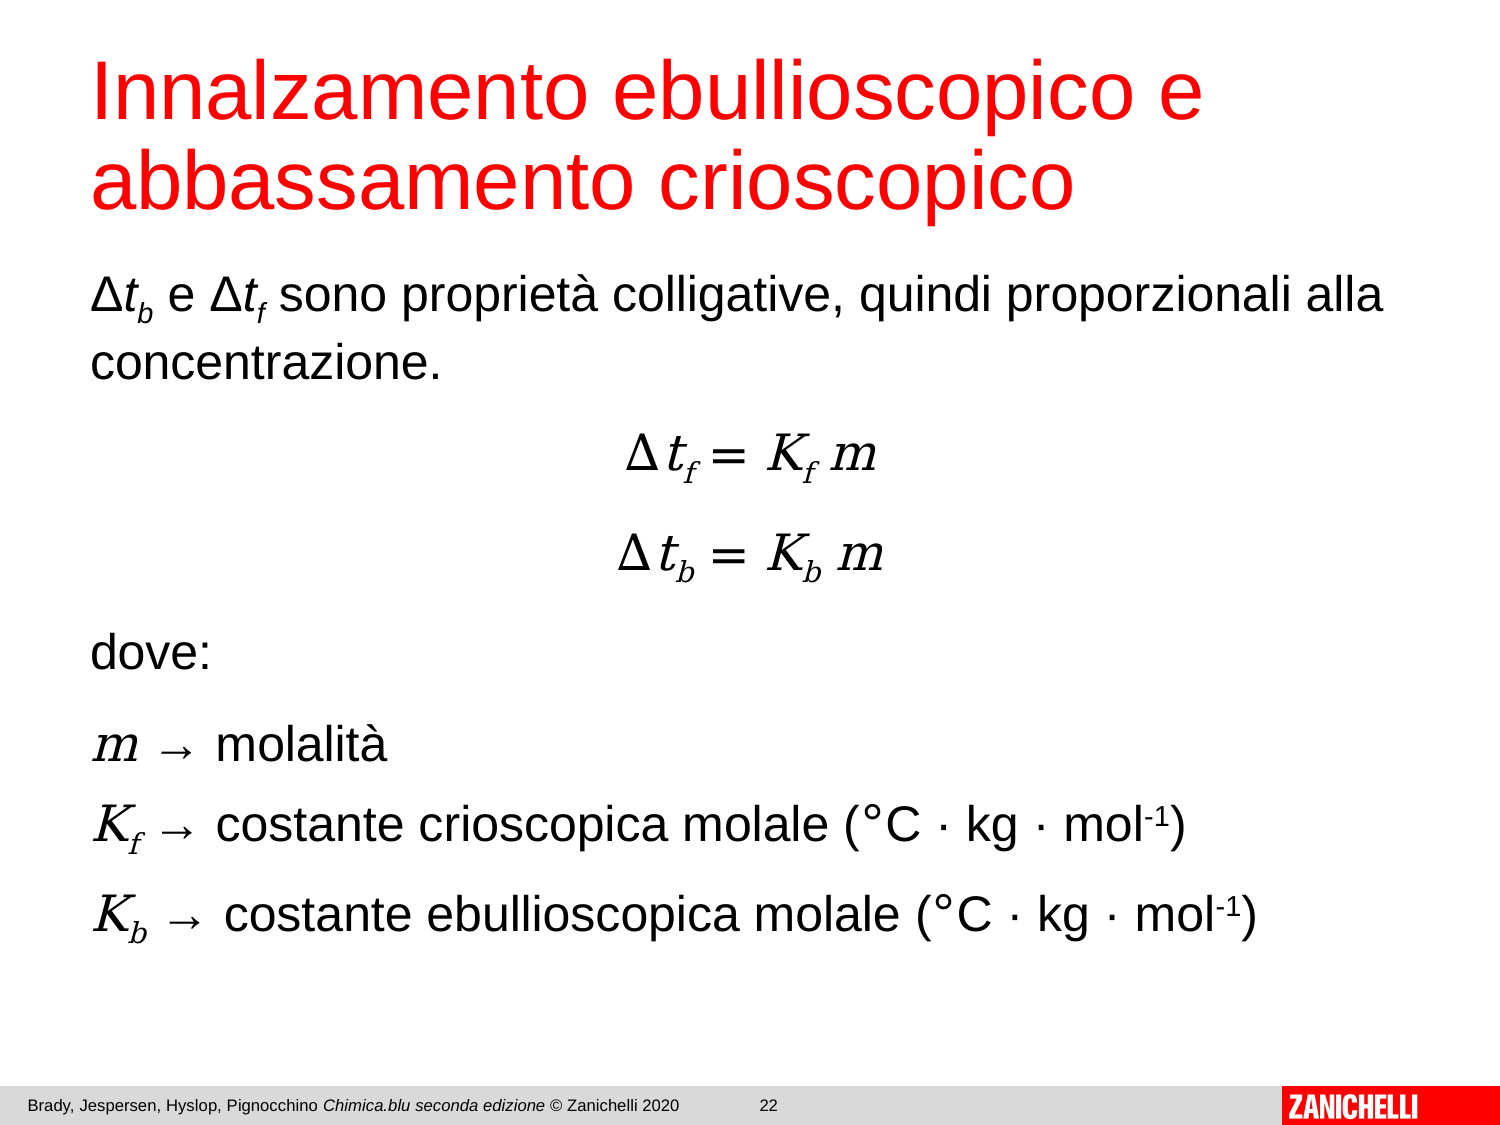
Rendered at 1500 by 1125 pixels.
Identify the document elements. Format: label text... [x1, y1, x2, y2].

title Innalzamento ebullioscopico e abbassamento crioscopico [75, 62, 1424, 213]
footer Brady, Jespersen, Hyslop, Pignocchino Chimica.blu seconda edizione © Zanichelli 2020 [12, 1086, 857, 1125]
picture [1282, 1086, 1500, 1125]
list Δtb e Δtf sono proprietà colligative, quindi proporzionali alla concentrazione. Δtf = Kf m Δtb = Kb m dove: m → molalità Kf → costante crioscopica molale (°C · kg · mol-1) Kb → costante ebullioscopica molale (°C · kg · mol-1) [75, 253, 1424, 941]
